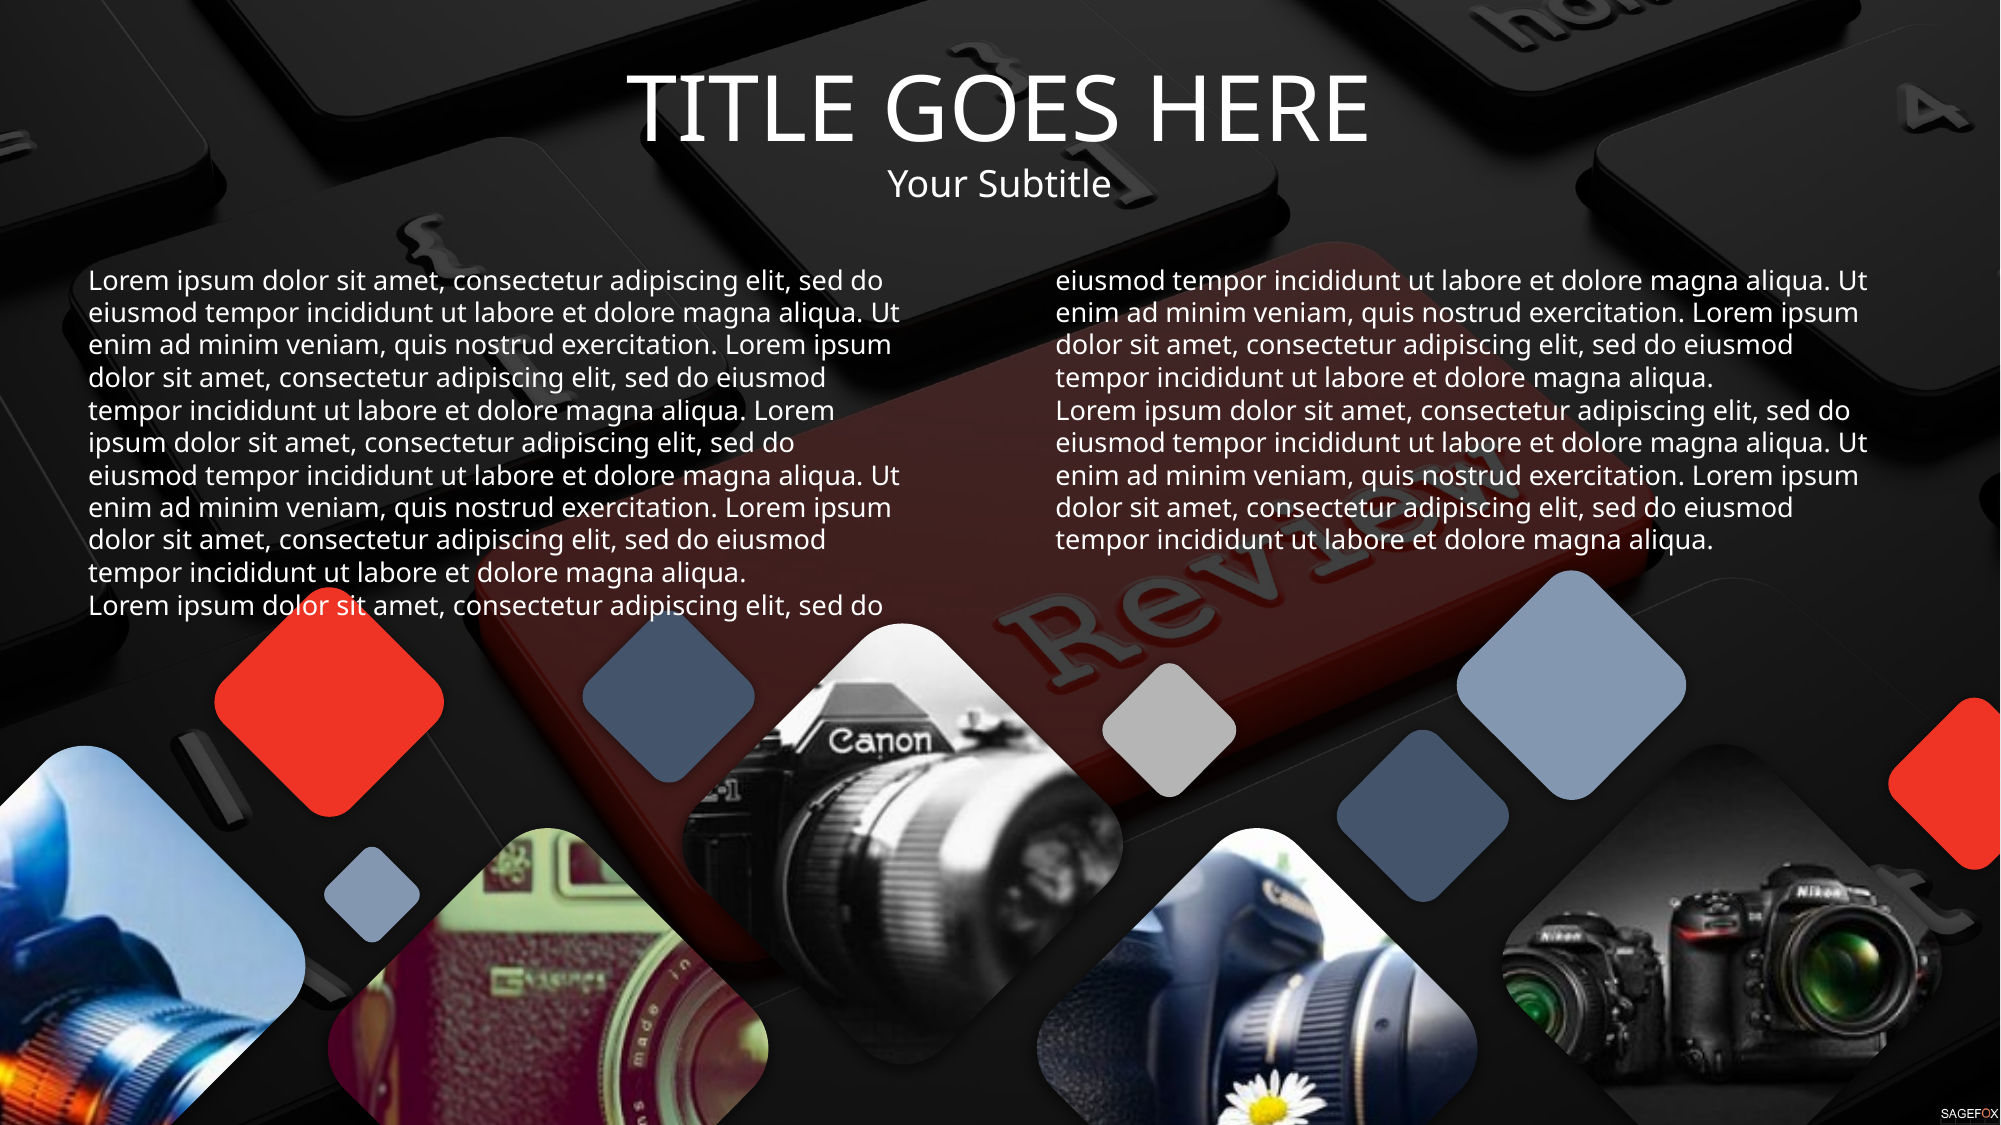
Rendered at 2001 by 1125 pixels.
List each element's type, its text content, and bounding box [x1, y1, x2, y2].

text_box [1035, 827, 1479, 1125]
text_box [1101, 662, 1238, 799]
text_box [1887, 696, 2000, 871]
text_box [1500, 743, 1944, 1125]
text_box [0, 744, 307, 1125]
text_box TITLE GOES HERE Your Subtitle [548, 42, 1452, 212]
text_box [213, 643, 445, 818]
text_box [1455, 643, 1688, 801]
text_box [681, 643, 1125, 1066]
picture [0, 0, 2001, 1125]
text_box [323, 845, 421, 944]
text_box [326, 827, 770, 1125]
text_box [581, 643, 756, 784]
text_box Lorem ipsum dolor sit amet, consectetur adipiscing elit, sed do eiusmod tempor incididunt ut labore et dolore magna aliqua. Ut enim ad minim veniam, quis nostrud exercitation. Lorem ipsum dolor sit amet, consectetur adipiscing elit, sed do eiusmod tempor incididunt ut labore et dolore magna aliqua. Lorem ipsum dolor sit amet, consectetur adipiscing elit, sed do eiusmod tempor incididunt ut labore et dolore magna aliqua. Ut enim ad minim veniam, quis nostrud exercitation. Lorem ipsum dolor sit amet, consectetur adipiscing elit, sed do eiusmod tempor incididunt ut labore et dolore magna aliqua. Lorem ipsum dolor sit amet, consectetur adipiscing elit, sed do eiusmod tempor incididunt ut labore et dolore magna aliqua. Ut enim ad minim veniam, quis nostrud exercitation. Lorem ipsum dolor sit amet, consectetur adipiscing elit, sed do eiusmod tempor incididunt ut labore et dolore magna aliqua. Lorem ipsum dolor sit amet, consectetur adipiscing elit, sed do eiusmod tempor incididunt ut labore et dolore magna aliqua. Ut enim ad minim veniam, quis nostrud exercitation. Lorem ipsum dolor sit amet, consectetur adipiscing elit, sed do eiusmod tempor incididunt ut labore et dolore magna aliqua. [73, 255, 1888, 643]
text_box [1335, 728, 1510, 903]
